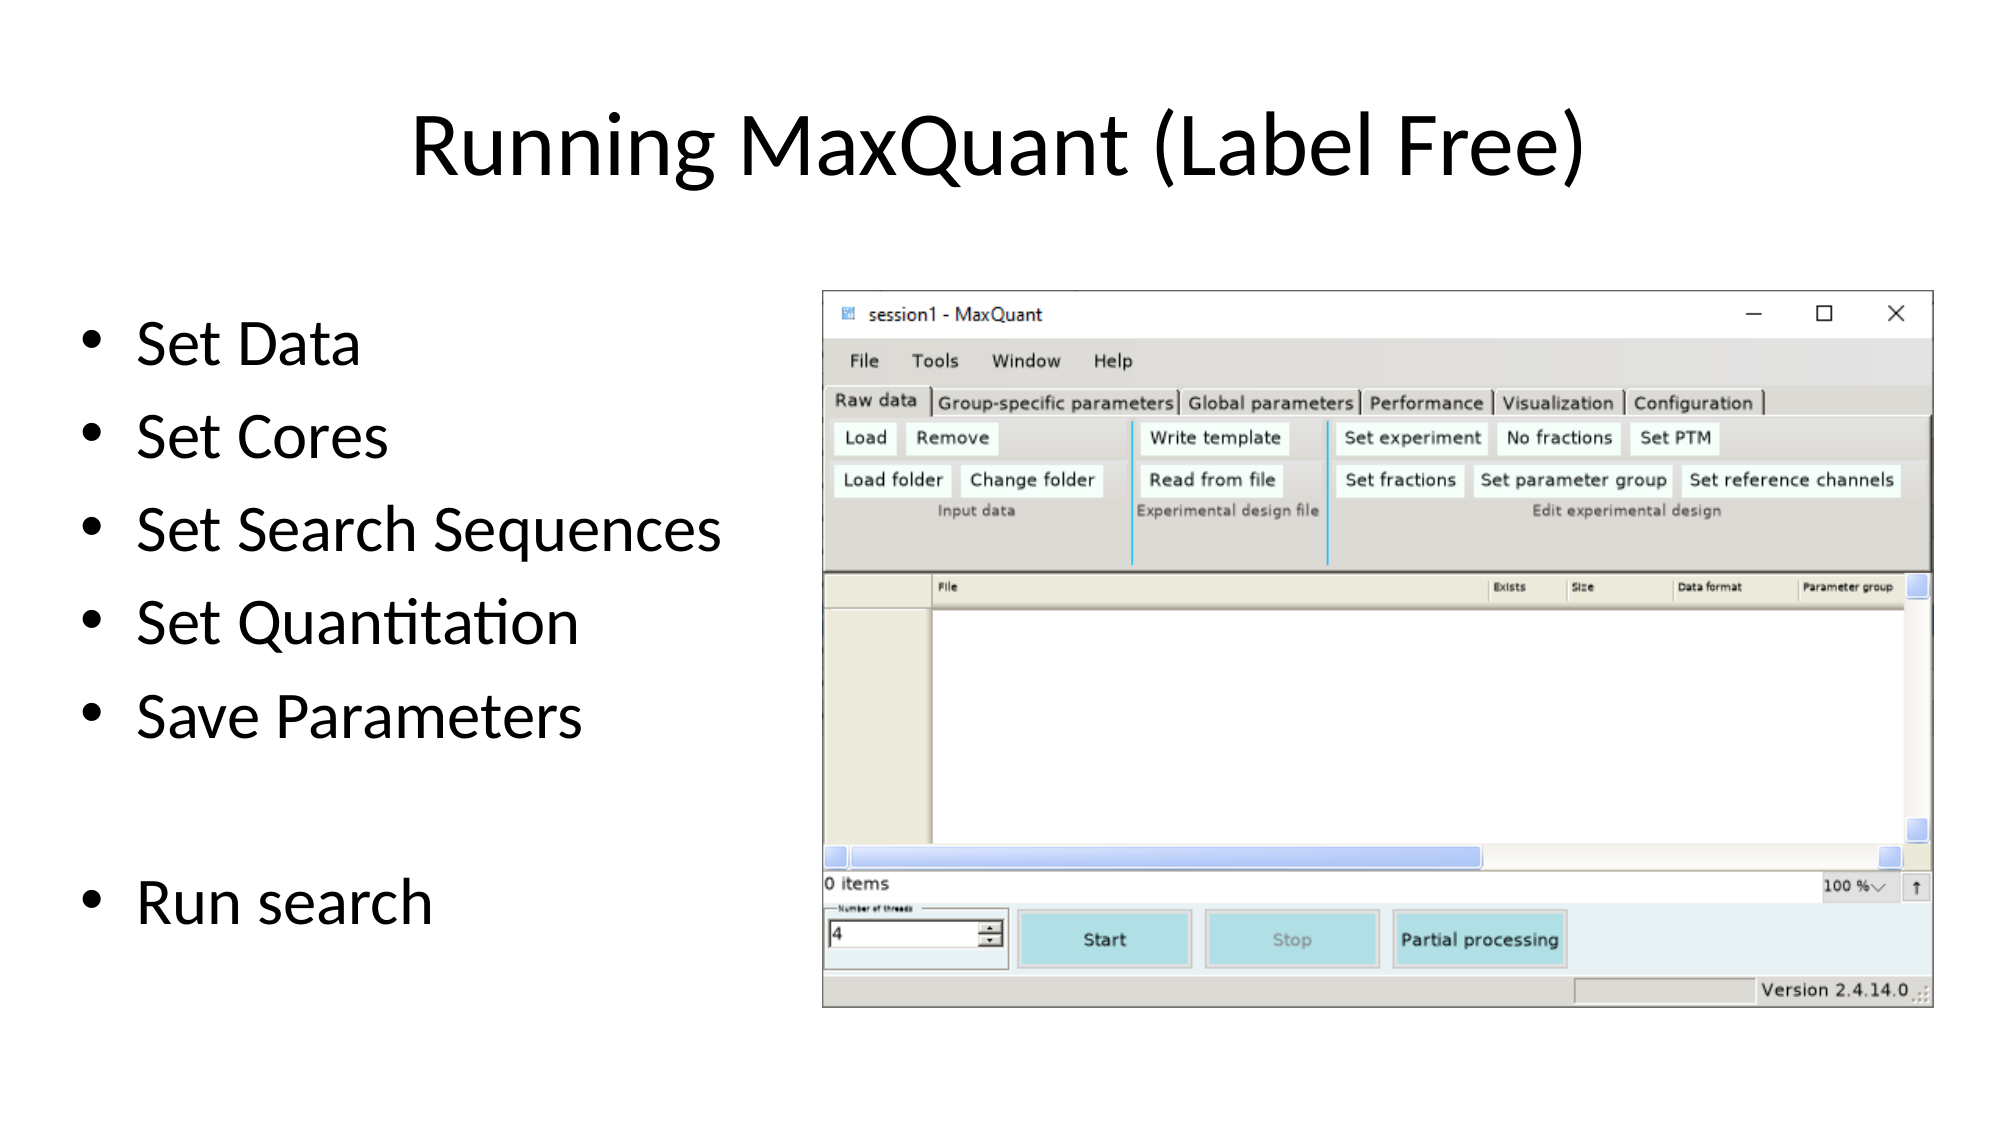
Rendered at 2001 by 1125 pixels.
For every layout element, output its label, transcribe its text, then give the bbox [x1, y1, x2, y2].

picture [822, 290, 1934, 1009]
title Running MaxQuant (Label Free) [99, 45, 1900, 233]
list Set Data Set Cores Set Search Sequences Set Quantitation Save Parameters Run search [65, 290, 765, 1034]
